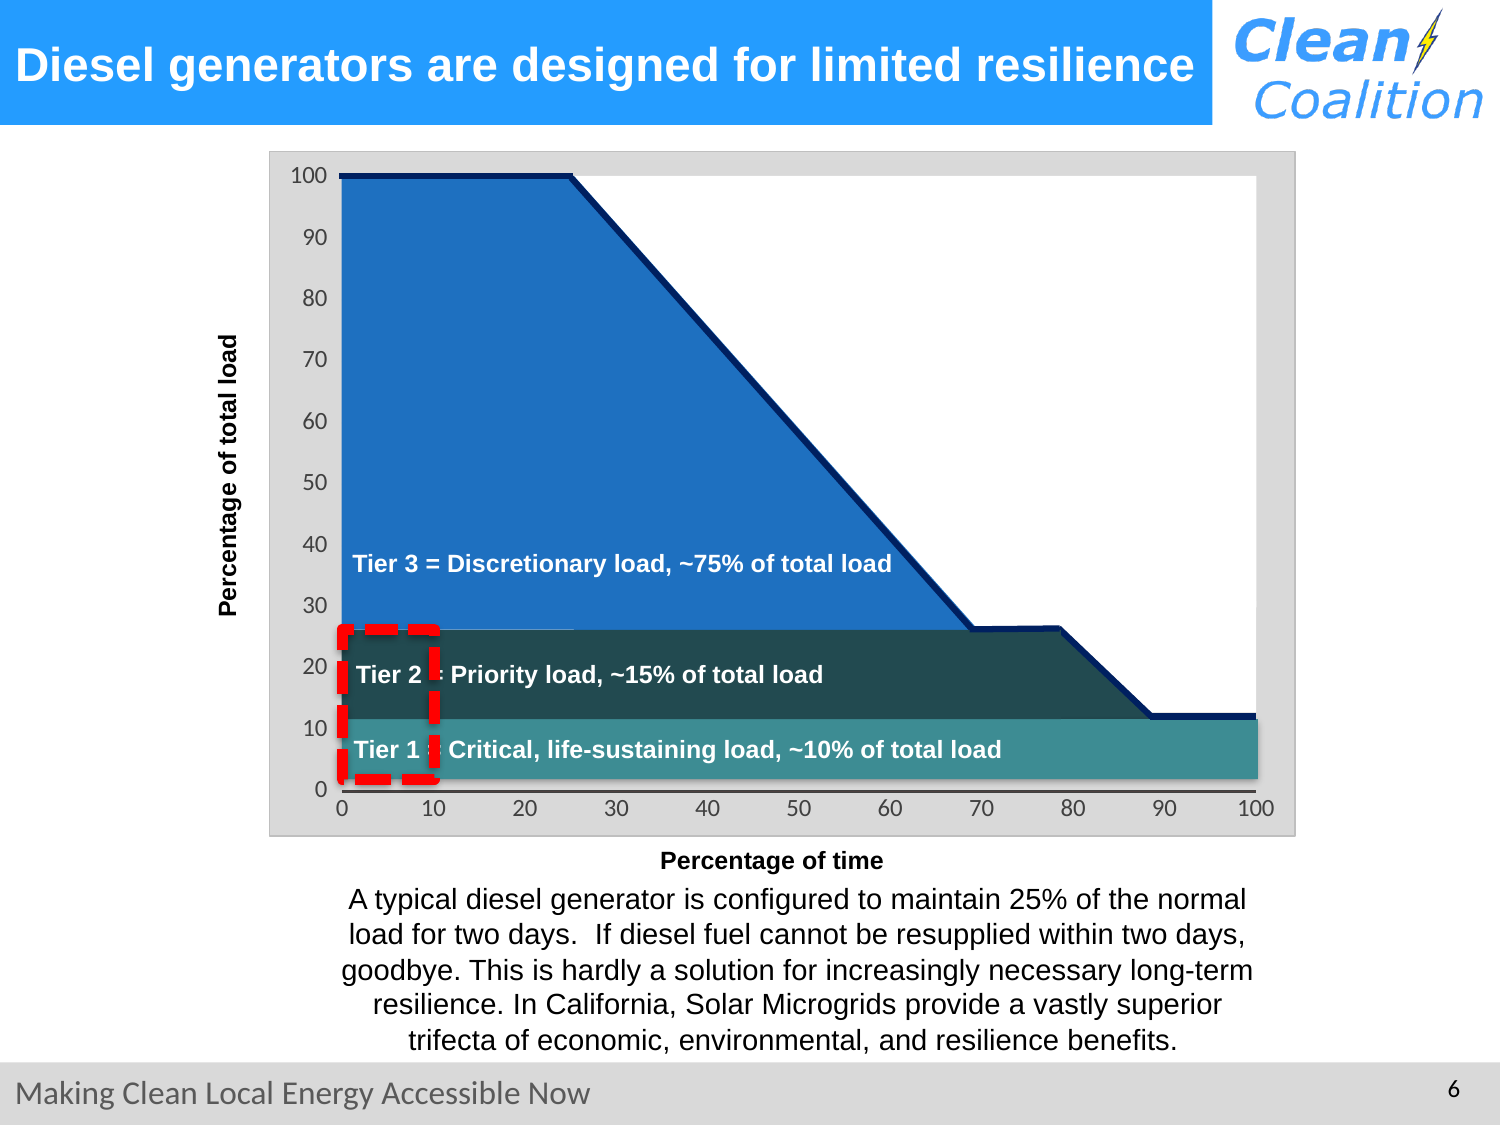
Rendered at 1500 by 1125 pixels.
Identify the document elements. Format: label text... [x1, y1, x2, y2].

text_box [1058, 627, 1158, 723]
text_box Diesel generators are designed for limited resilience [0, 0, 1256, 125]
chart [268, 150, 1297, 838]
text_box Percentage of total load [203, 297, 263, 655]
text_box Percentage of time [624, 845, 921, 867]
title A typical diesel generator is configured to maintain 25% of the normal load for two days. If diesel fuel cannot be resupplied within two days, goodbye. This is hardly a solution for increasingly necessary long-term resilience. In California, Solar Microgrids provide a vastly superior trifecta of economic, environmental, and resilience benefits. [312, 867, 1284, 1069]
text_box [570, 177, 979, 637]
